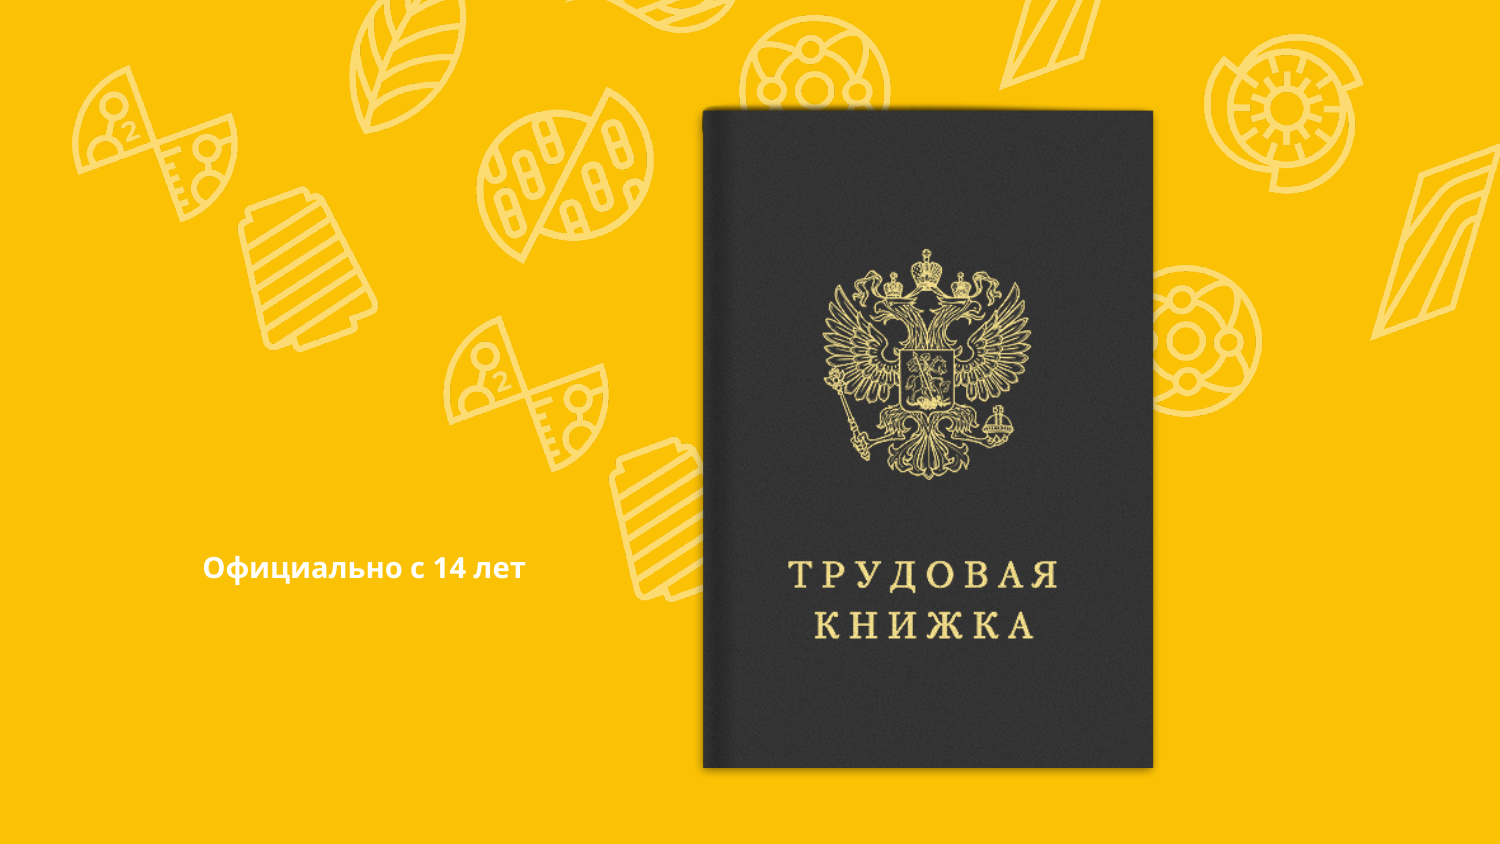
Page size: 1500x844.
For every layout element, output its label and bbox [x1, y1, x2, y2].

picture [71, 0, 1500, 769]
